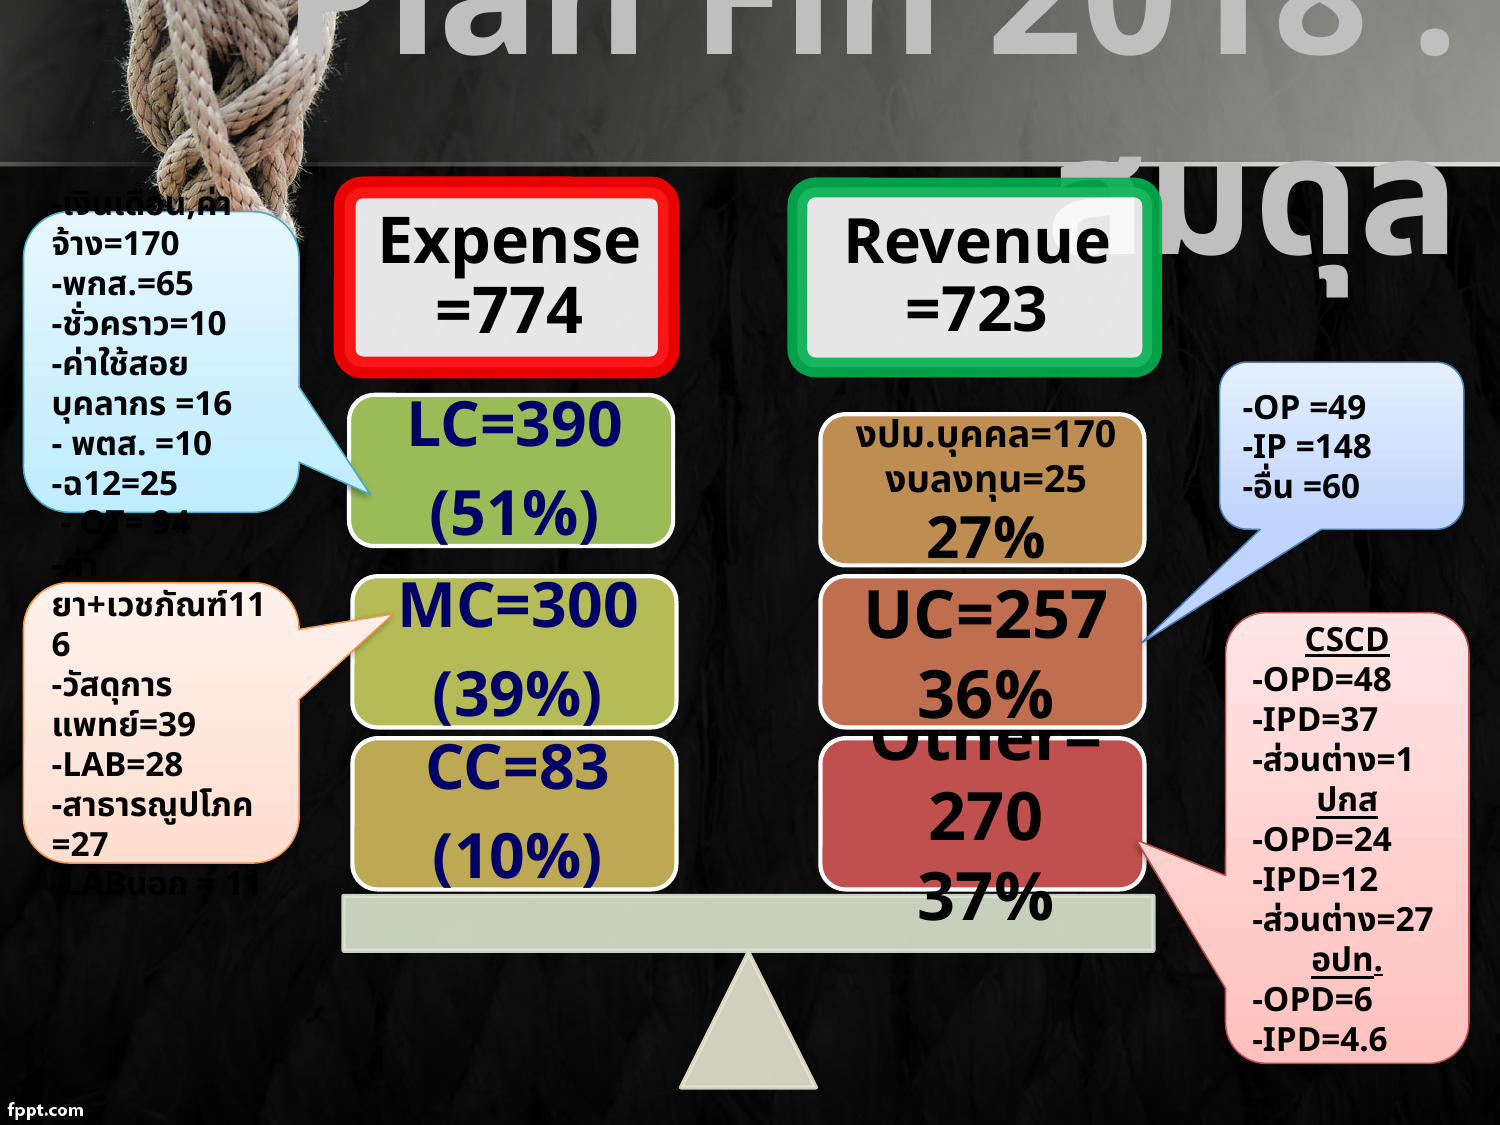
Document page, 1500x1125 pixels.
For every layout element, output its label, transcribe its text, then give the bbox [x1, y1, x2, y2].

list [0, 187, 1499, 1088]
picture [0, 0, 1500, 1125]
title Plan Fin 2018 : สมดุล [125, 12, 1475, 163]
